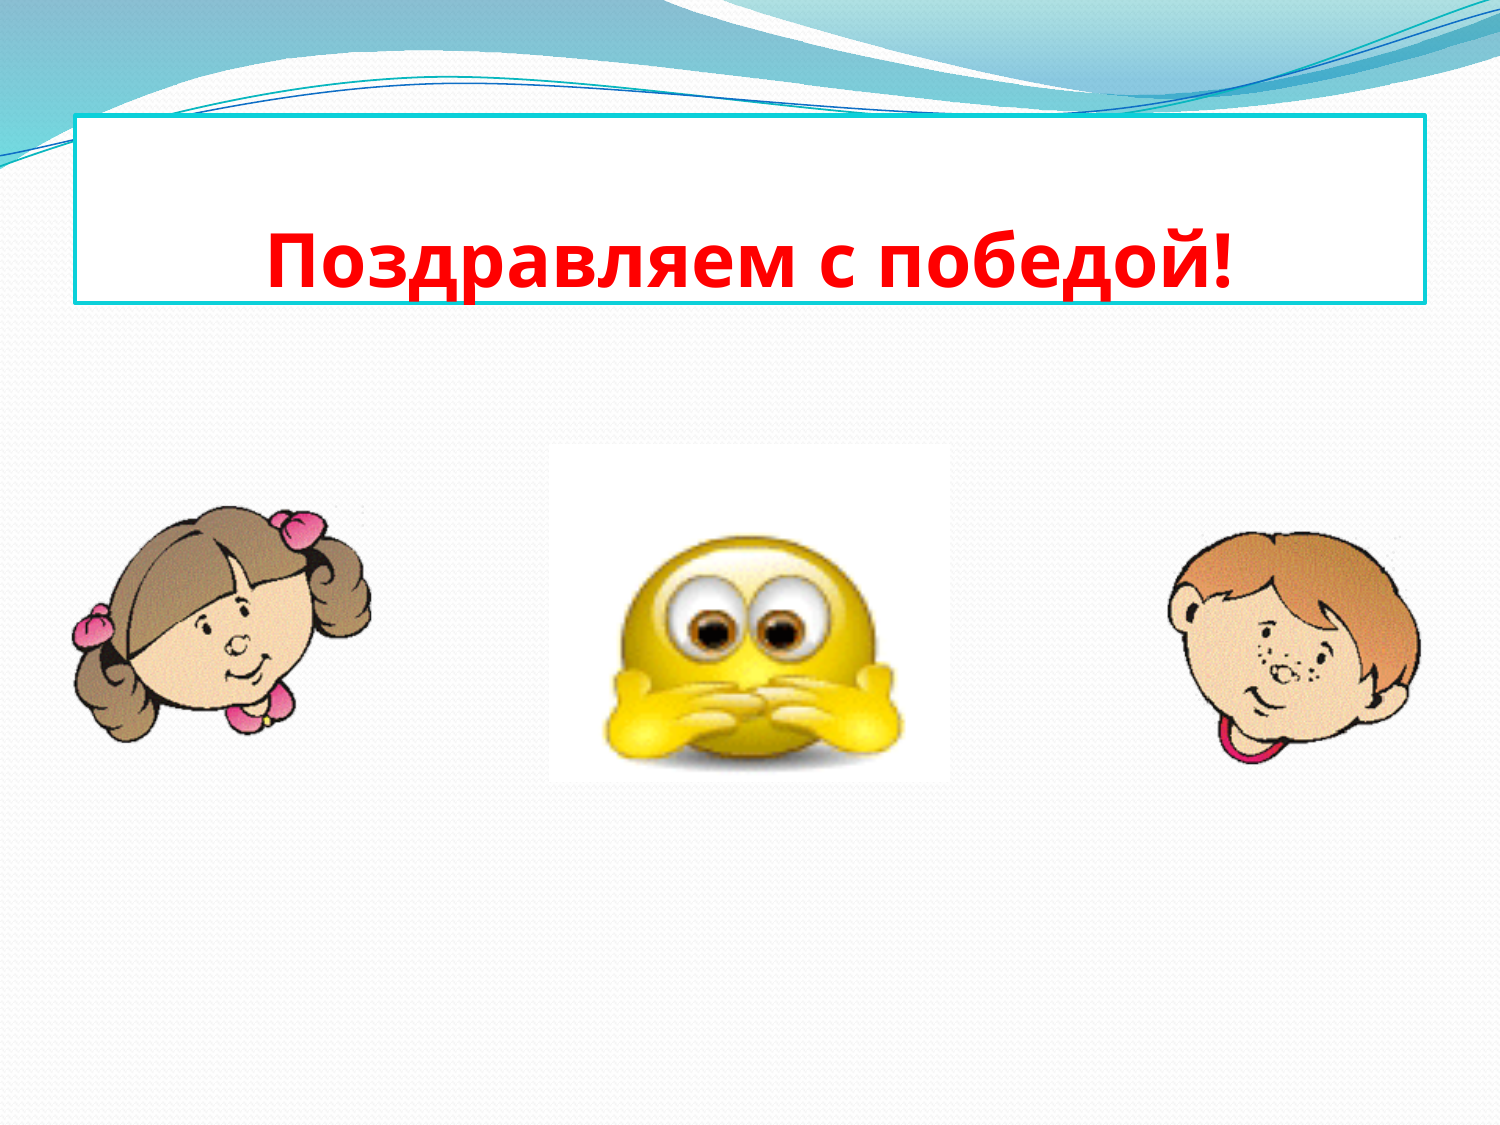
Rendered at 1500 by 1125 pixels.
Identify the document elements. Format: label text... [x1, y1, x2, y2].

picture [548, 444, 950, 783]
picture [1163, 526, 1427, 771]
picture [64, 503, 378, 748]
title Поздравляем с победой! [73, 113, 1427, 305]
